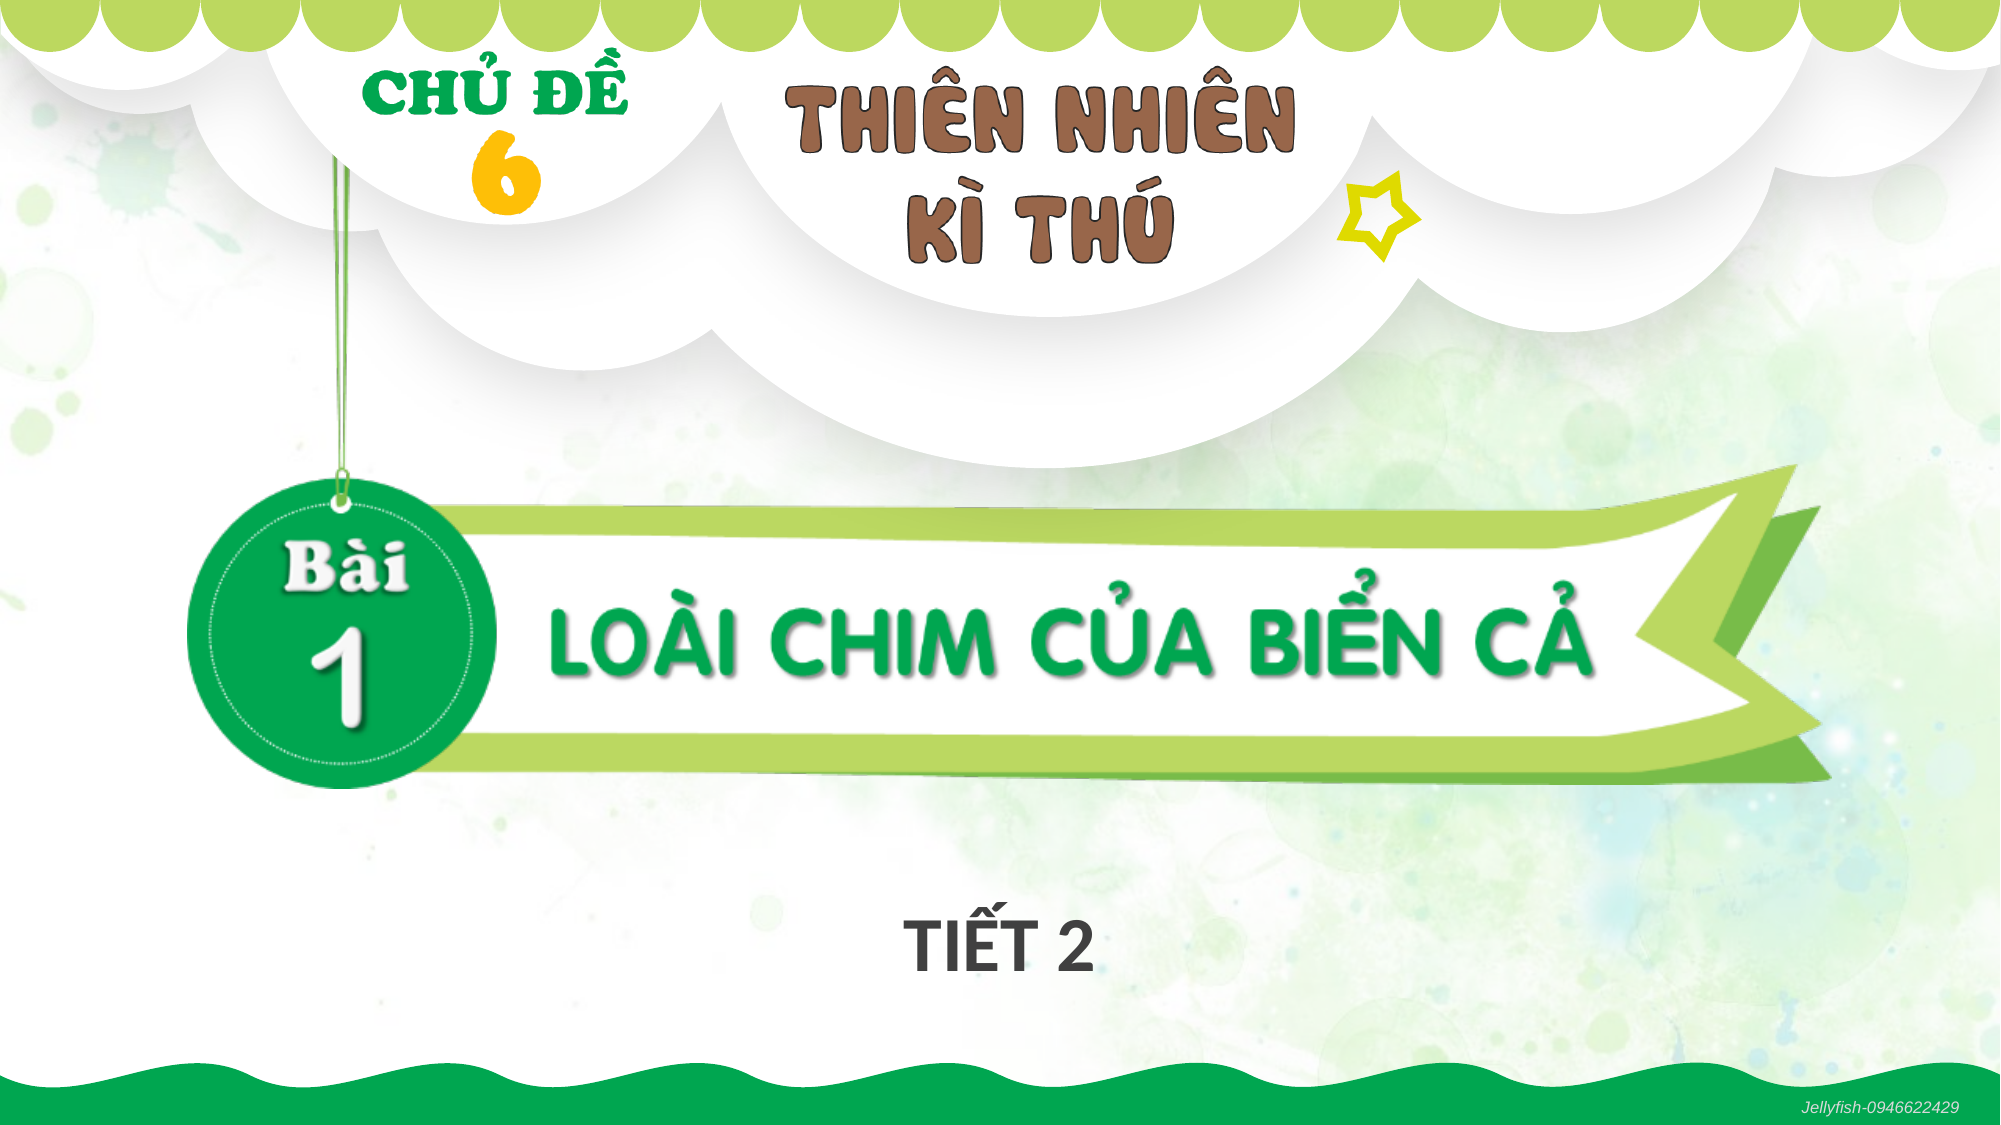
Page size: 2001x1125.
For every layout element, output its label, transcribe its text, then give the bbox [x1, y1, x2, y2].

picture [187, 20, 1832, 789]
text_box TIẾT 2 [846, 840, 1154, 995]
picture [771, 51, 1315, 286]
